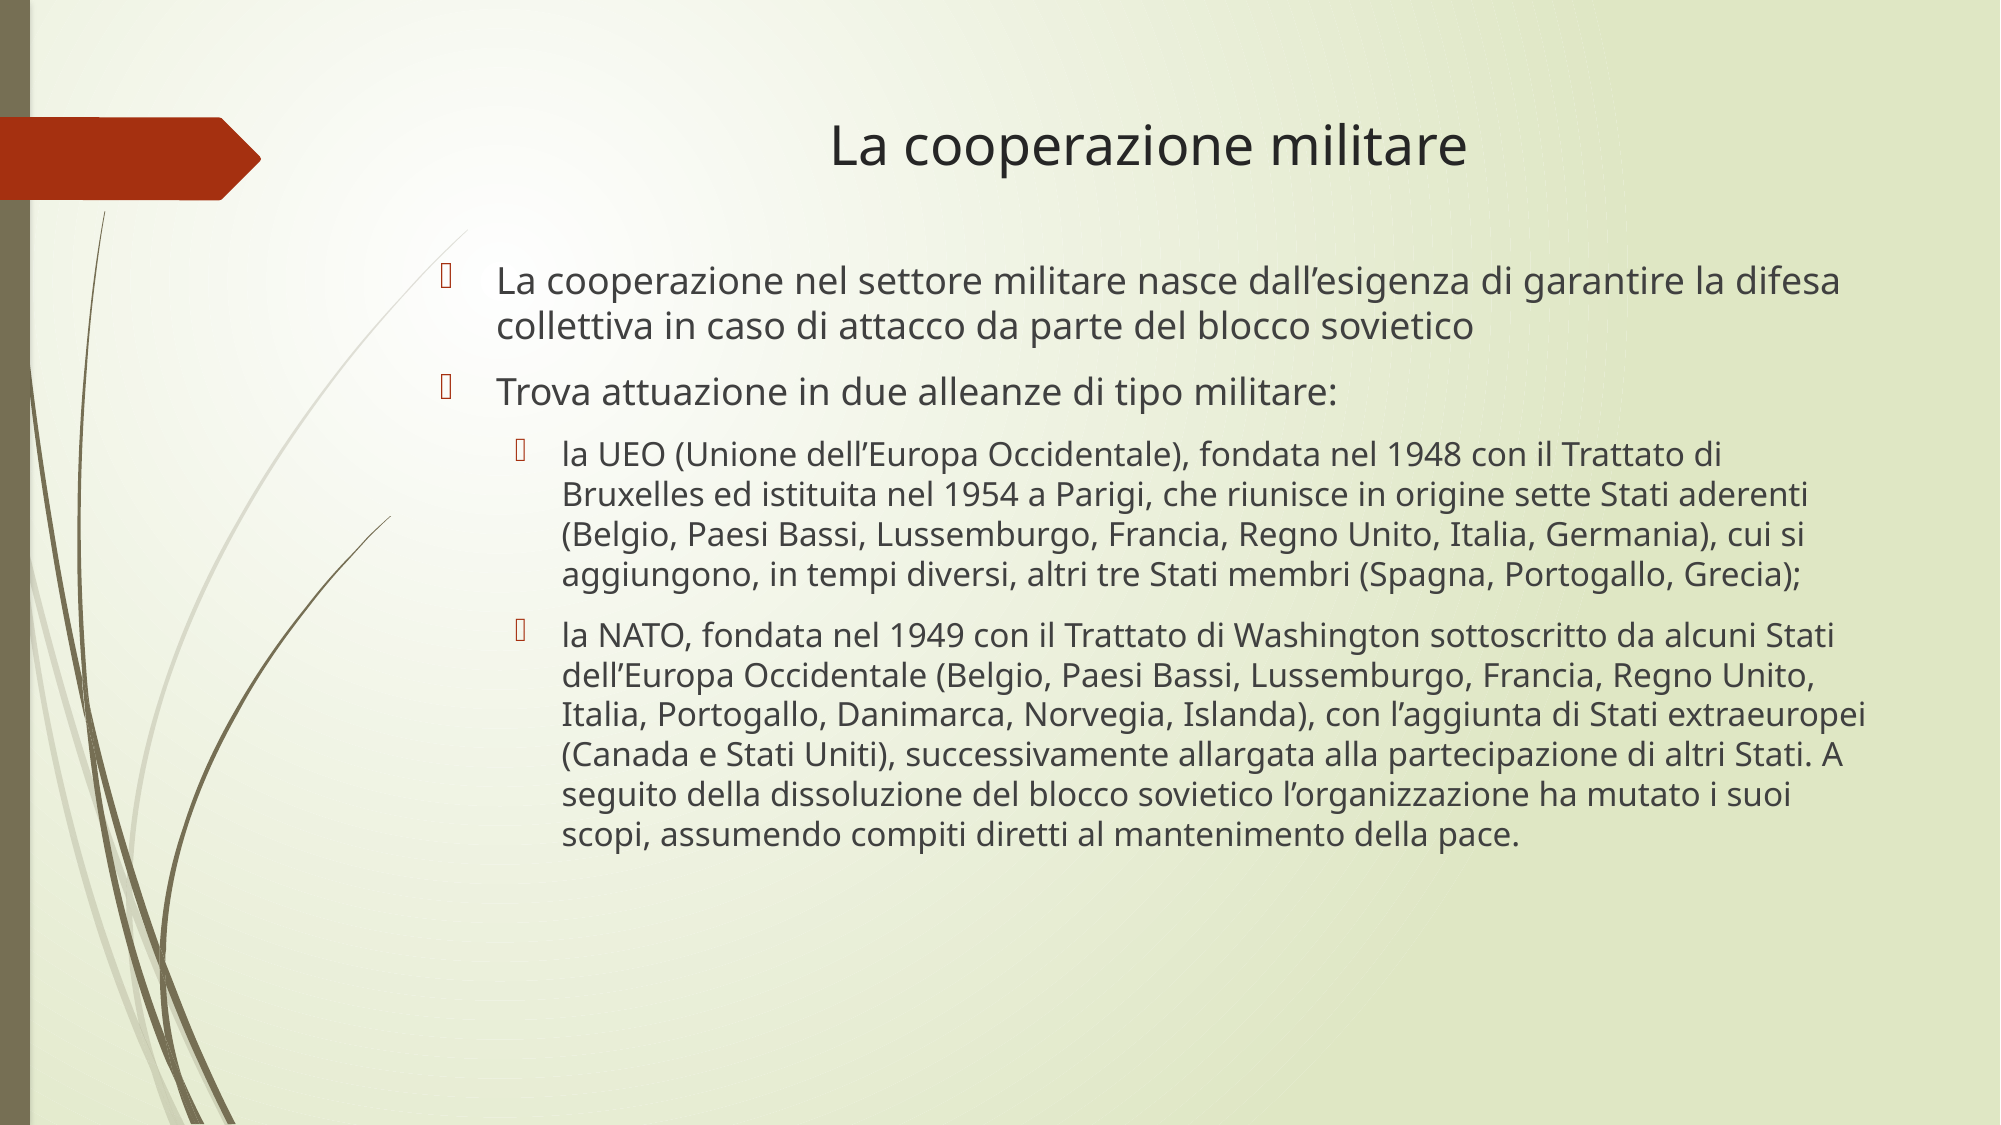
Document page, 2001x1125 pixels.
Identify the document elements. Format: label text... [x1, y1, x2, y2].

title La cooperazione militare [425, 102, 1888, 185]
list La cooperazione nel settore militare nasce dall’esigenza di garantire la difesa collettiva in caso di attacco da parte del blocco sovietico Trova attuazione in due alleanze di tipo militare: la UEO (Unione dell’Europa Occidentale), fondata nel 1948 con il Trattato di Bruxelles ed istituita nel 1954 a Parigi, che riunisce in origine sette Stati aderenti (Belgio, Paesi Bassi, Lussemburgo, Francia, Regno Unito, Italia, Germania), cui si aggiungono, in tempi diversi, altri tre Stati membri (Spagna, Portogallo, Grecia); la NATO, fondata nel 1949 con il Trattato di Washington sottoscritto da alcuni Stati dell’Europa Occidentale (Belgio, Paesi Bassi, Lussemburgo, Francia, Regno Unito, Italia, Portogallo, Danimarca, Norvegia, Islanda), con l’aggiunta di Stati extraeuropei (Canada e Stati Uniti), successivamente allargata alla partecipazione di altri Stati. A seguito della dissoluzione del blocco sovietico l’organizzazione ha mutato i suoi scopi, assumendo compiti diretti al mantenimento della pace. [424, 249, 1888, 1062]
